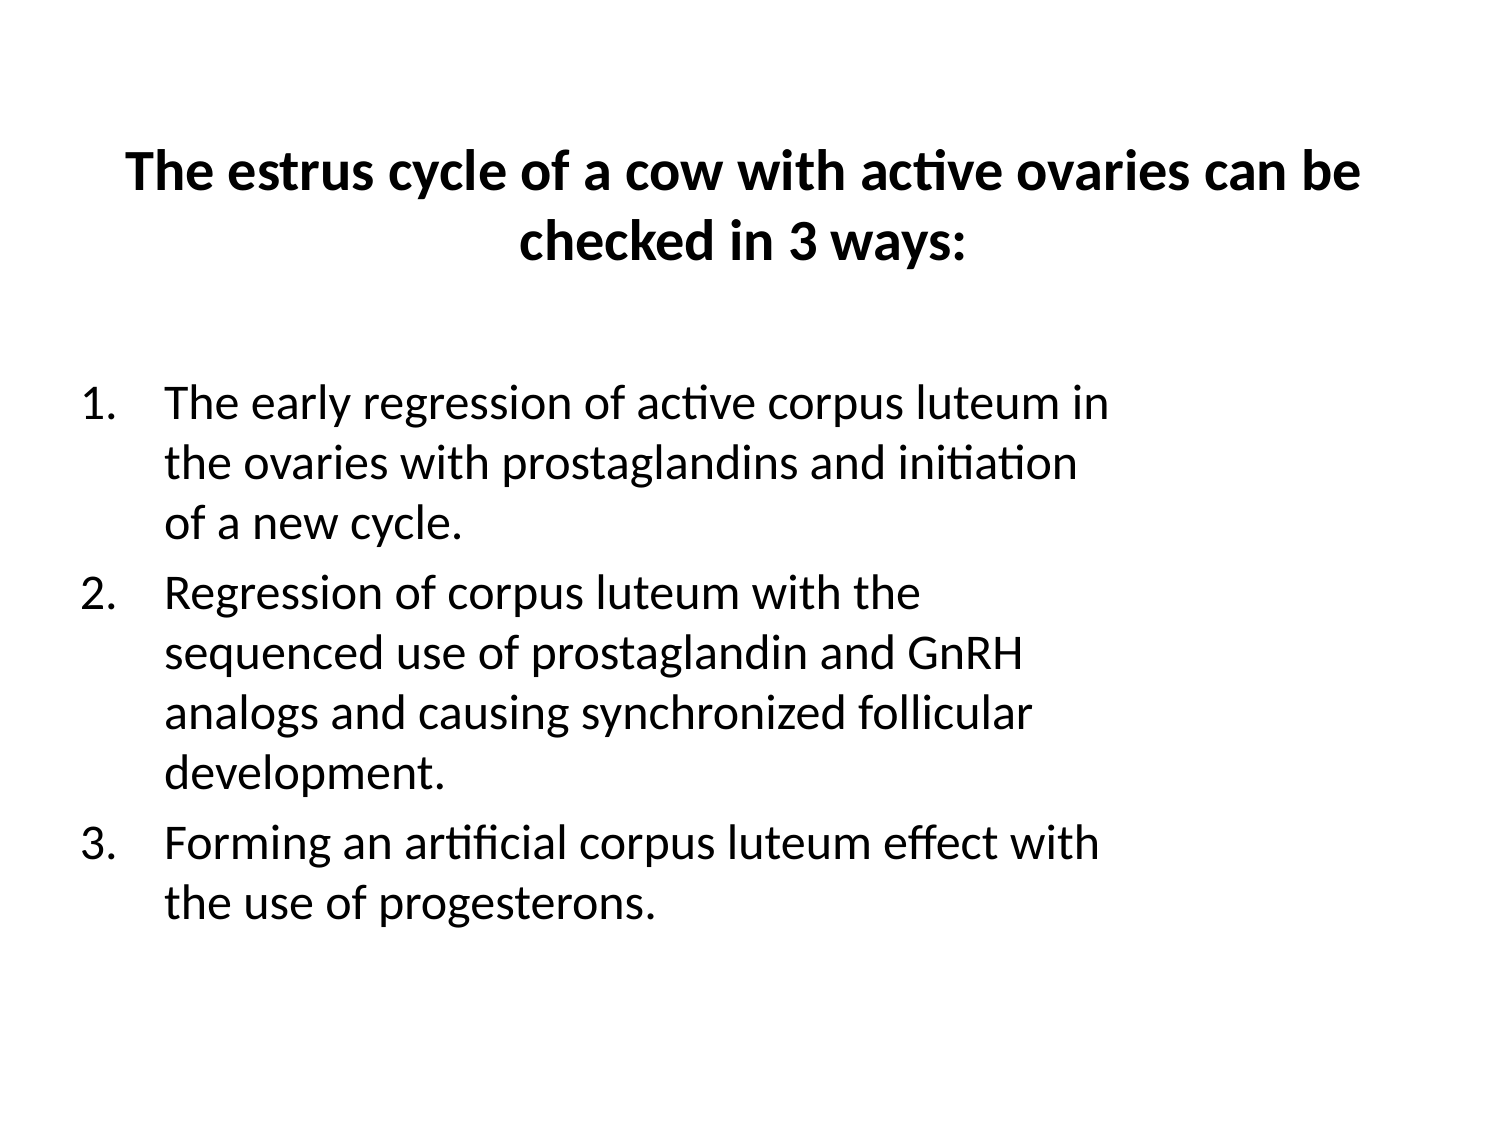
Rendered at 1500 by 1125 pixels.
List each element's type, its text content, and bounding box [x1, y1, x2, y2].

title The estrus cycle of a cow with active ovaries can be checked in 3 ways: [64, 101, 1424, 304]
list The early regression of active corpus luteum in the ovaries with prostaglandins and initiation of a new cycle. Regression of corpus luteum with the sequenced use of prostaglandin and GnRH analogs and causing synchronized follicular development. Forming an artificial corpus luteum effect with the use of progesterons. [64, 361, 1140, 998]
